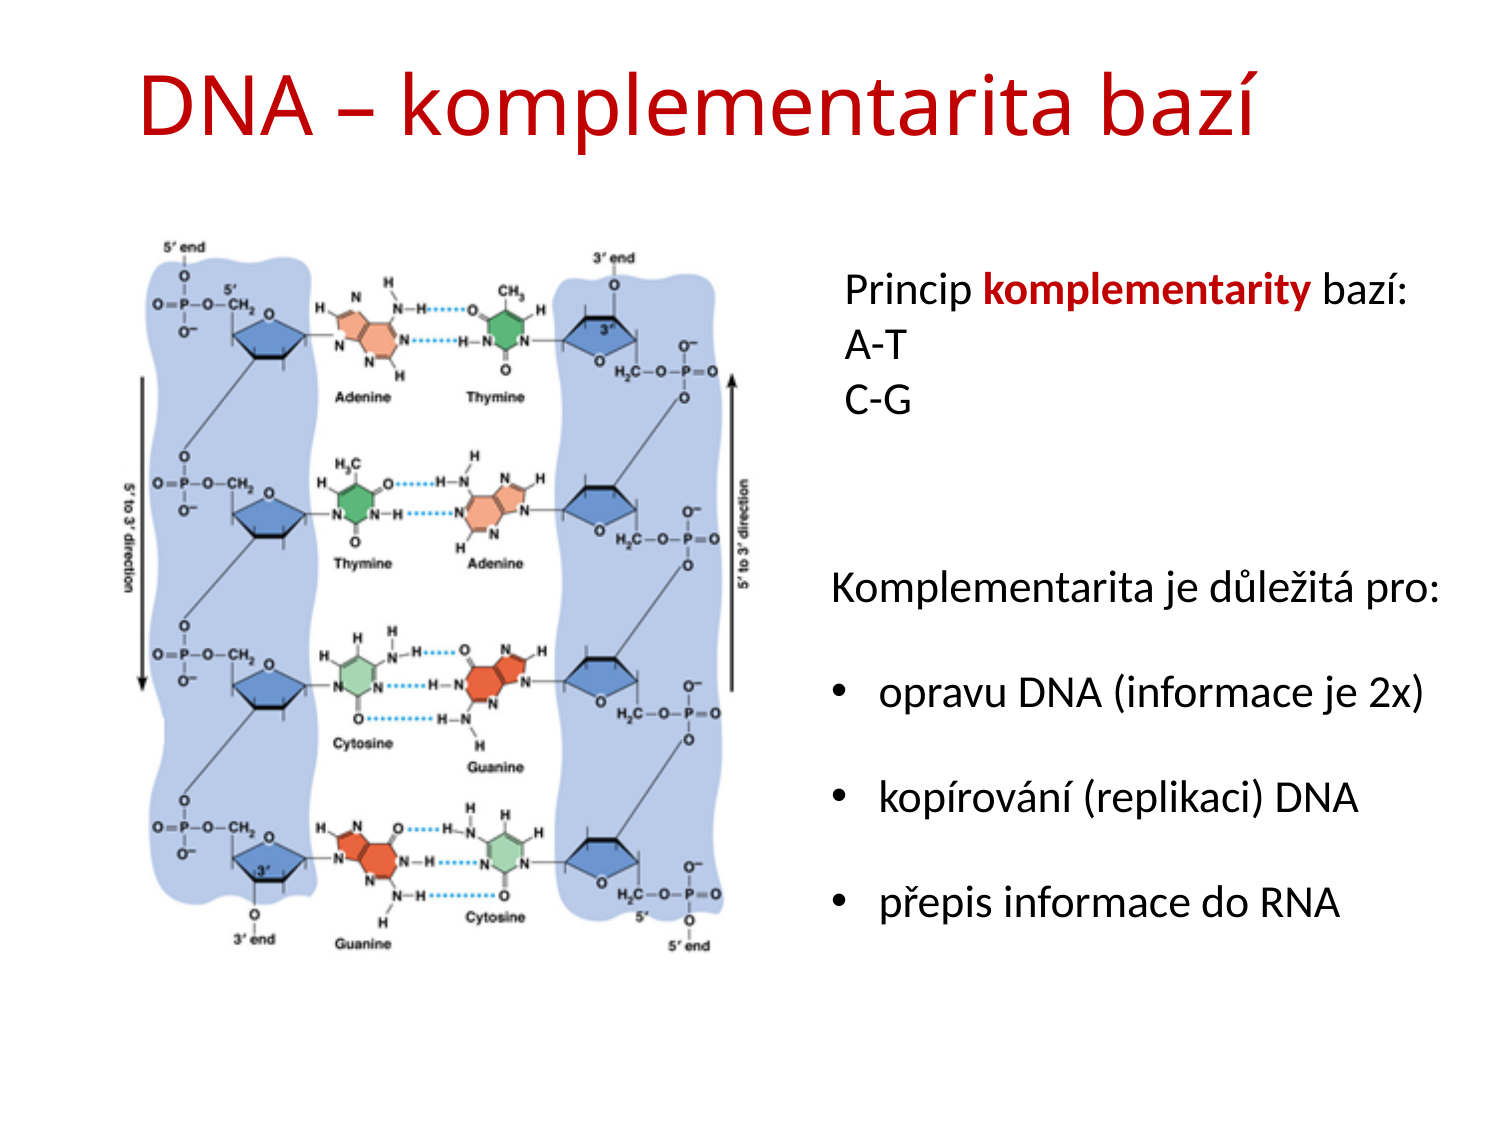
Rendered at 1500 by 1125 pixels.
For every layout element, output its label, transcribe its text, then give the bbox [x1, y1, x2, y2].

text_box Princip komplementarity bazí: A-T C-G [829, 250, 1424, 431]
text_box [105, 205, 762, 979]
title DNA – komplementarita bazí [50, 0, 1344, 217]
text_box Komplementarita je důležitá pro: opravu DNA (informace je 2x) kopírování (replikaci) DNA přepis informace do RNA [816, 549, 1467, 934]
